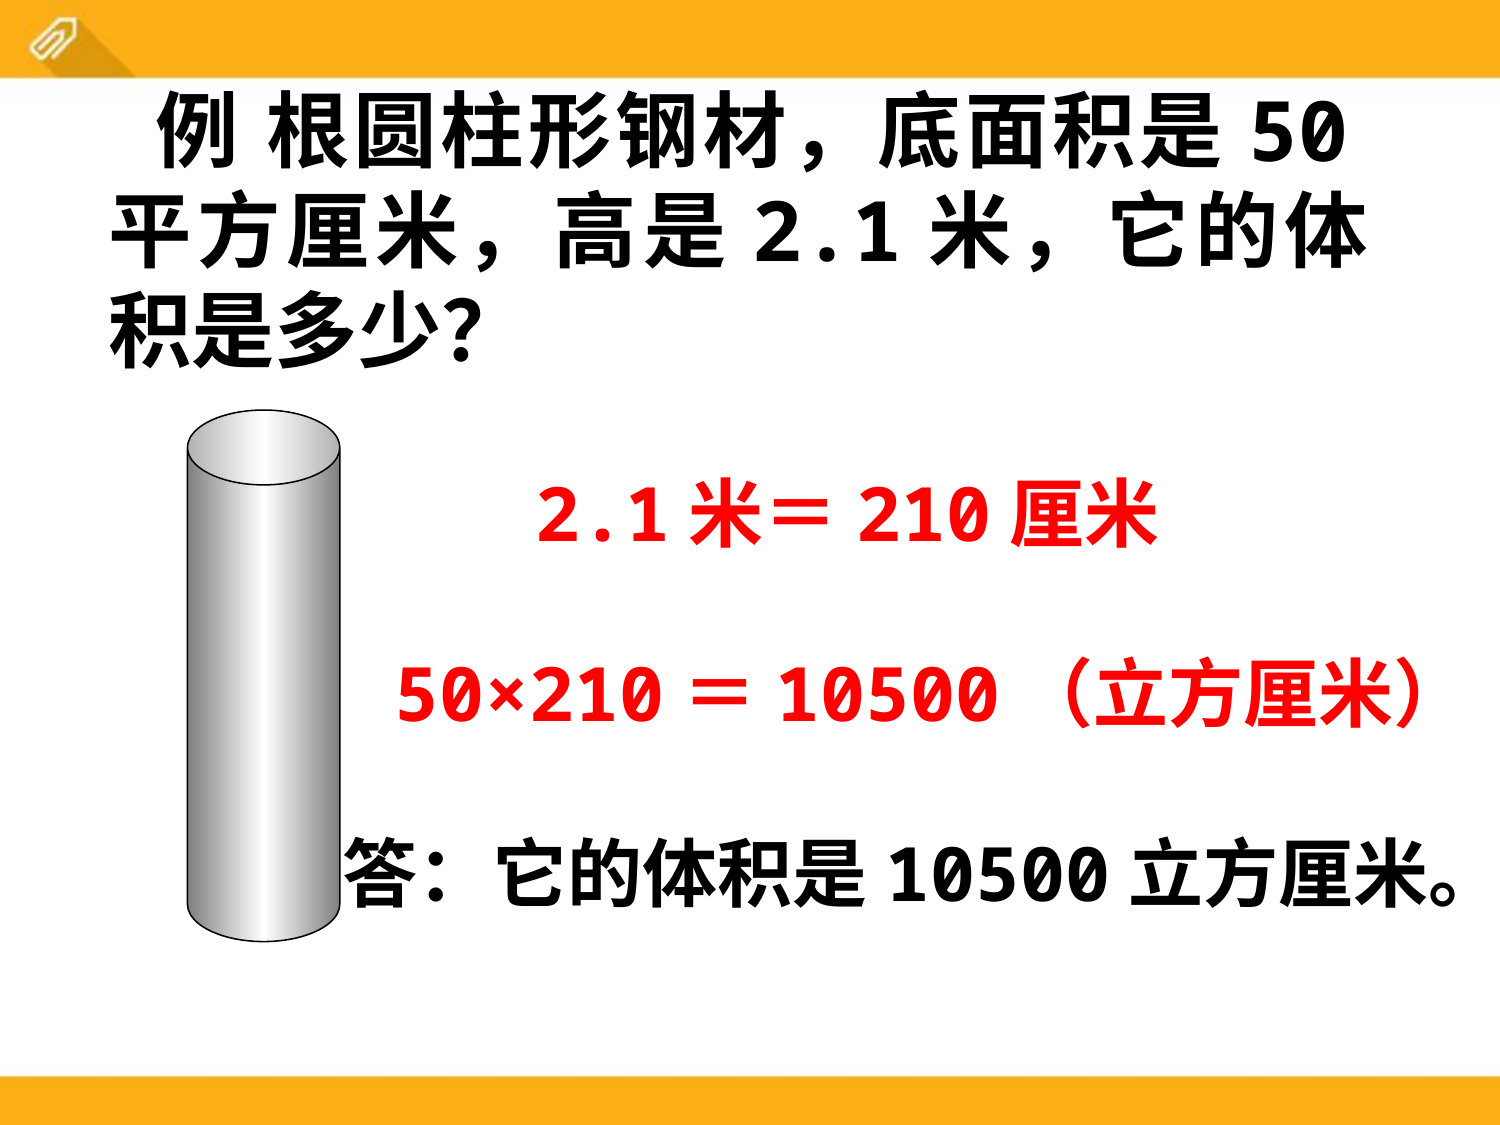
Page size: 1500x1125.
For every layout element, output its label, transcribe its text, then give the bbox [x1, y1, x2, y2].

picture [0, 0, 1500, 1125]
text_box [200, 925, 327, 942]
text_box 2.1米＝210厘米 50×210＝10500（立方厘米） 答：它的体积是10500立方厘米。 [177, 459, 1500, 925]
text_box 例 根圆柱形钢材，底面积是50平方厘米，高是2.1米，它的体积是多少？ [93, 70, 1383, 385]
text_box [187, 410, 340, 459]
